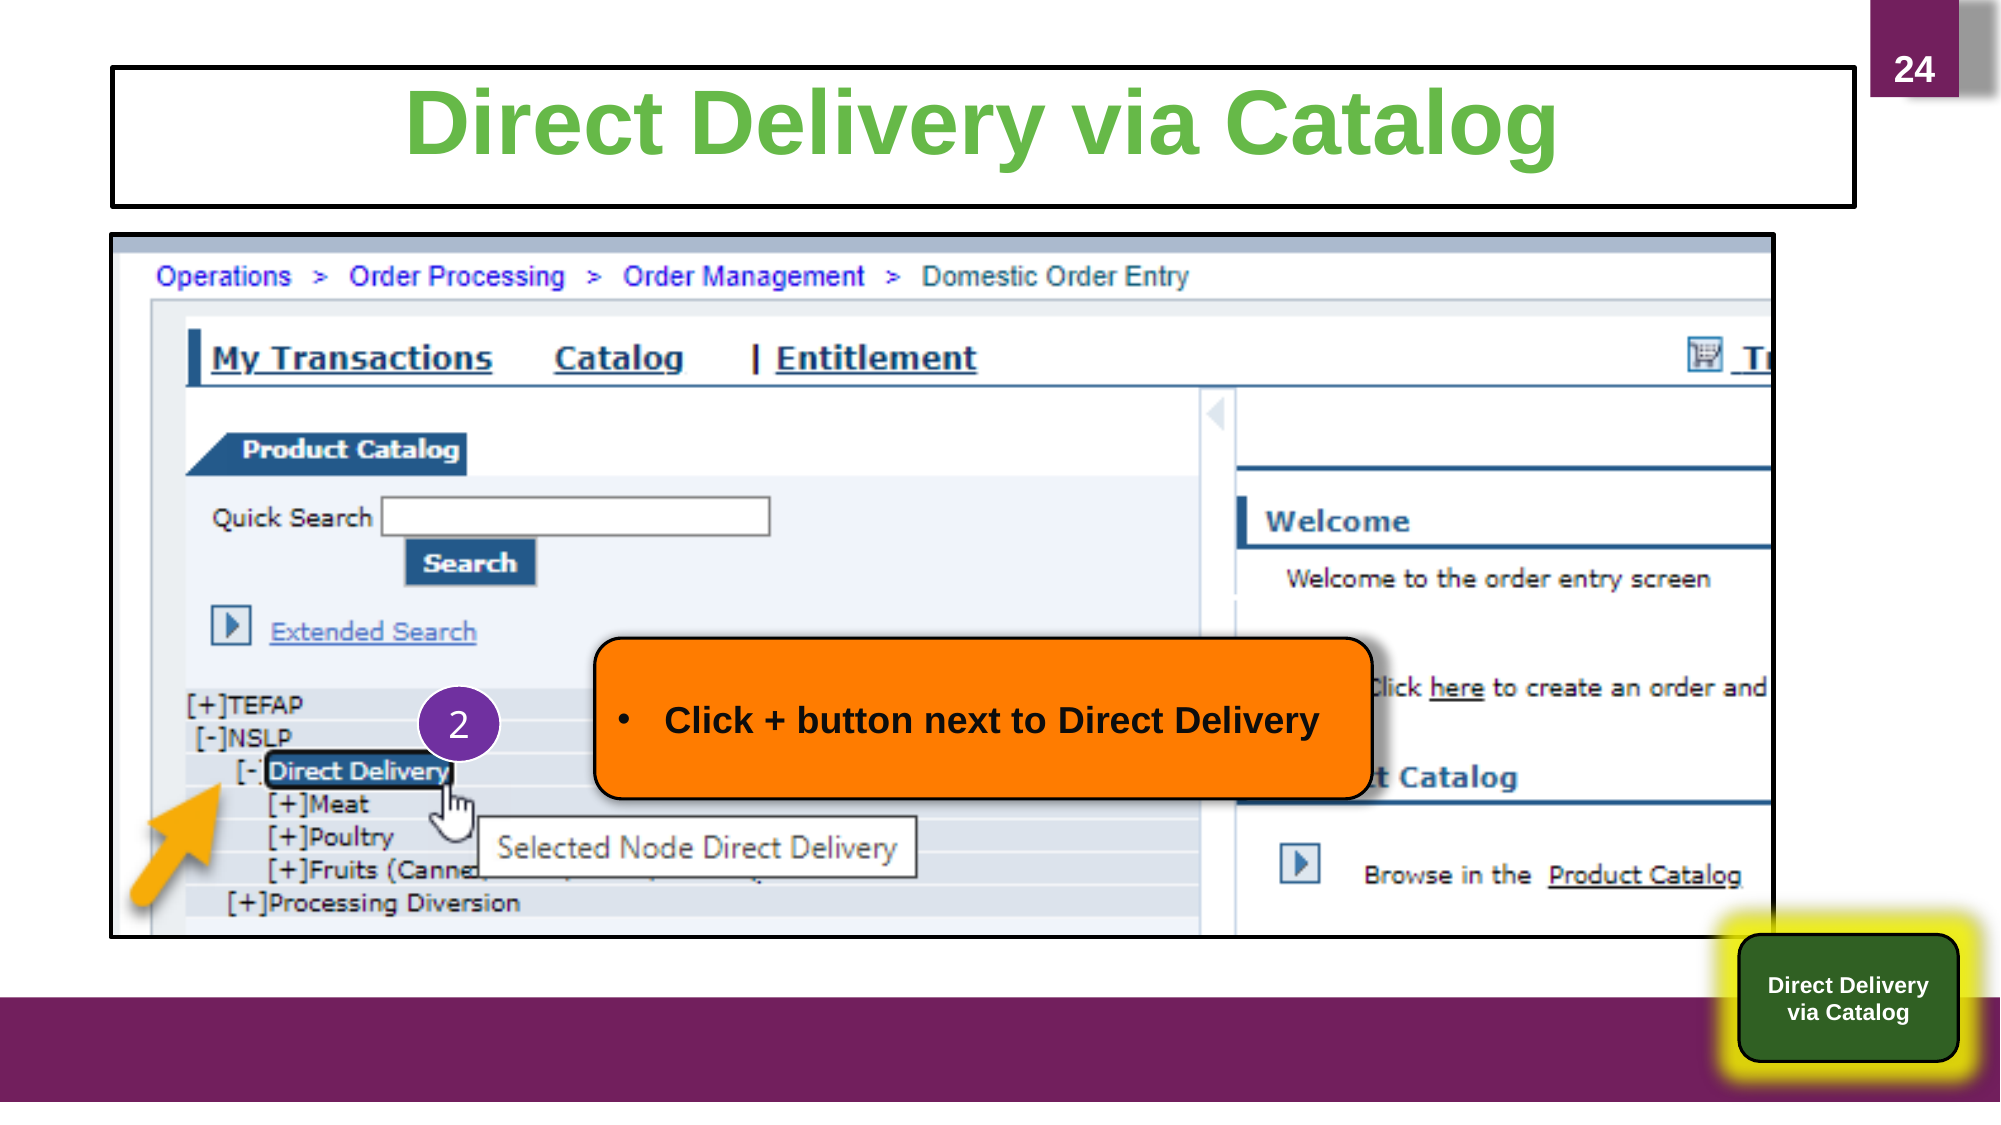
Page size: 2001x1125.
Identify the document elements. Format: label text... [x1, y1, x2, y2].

text_box [1728, 996, 1970, 1072]
slide_number 24 [1870, 0, 1959, 98]
list Direct Delivery via Catalog [112, 67, 1855, 207]
picture [113, 236, 1772, 935]
text_box Direct Delivery via Catalog [1737, 933, 1960, 1063]
text_box [0, 996, 2000, 1103]
